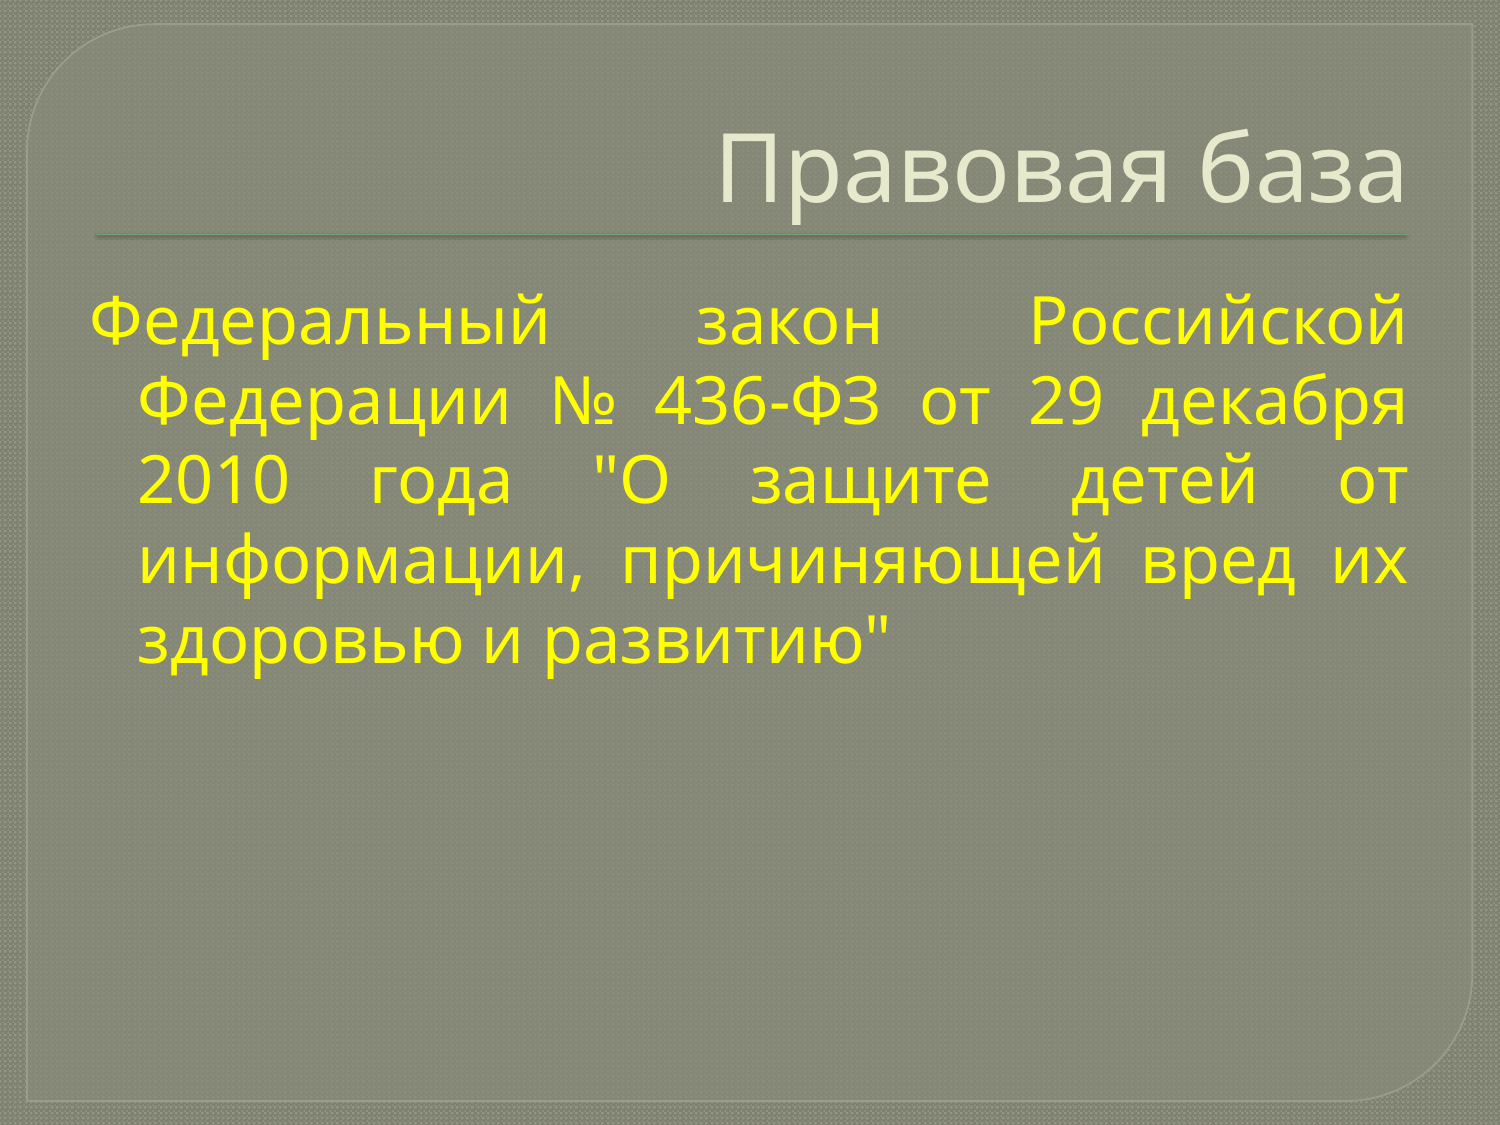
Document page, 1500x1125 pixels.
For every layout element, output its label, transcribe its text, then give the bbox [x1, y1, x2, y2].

list Федеральный закон Российской Федерации № 436-ФЗ от 29 декабря 2010 года "О защите детей от информации, причиняющей вред их здоровью и развитию" [75, 270, 1425, 1013]
title Правовая база [75, 41, 1425, 230]
